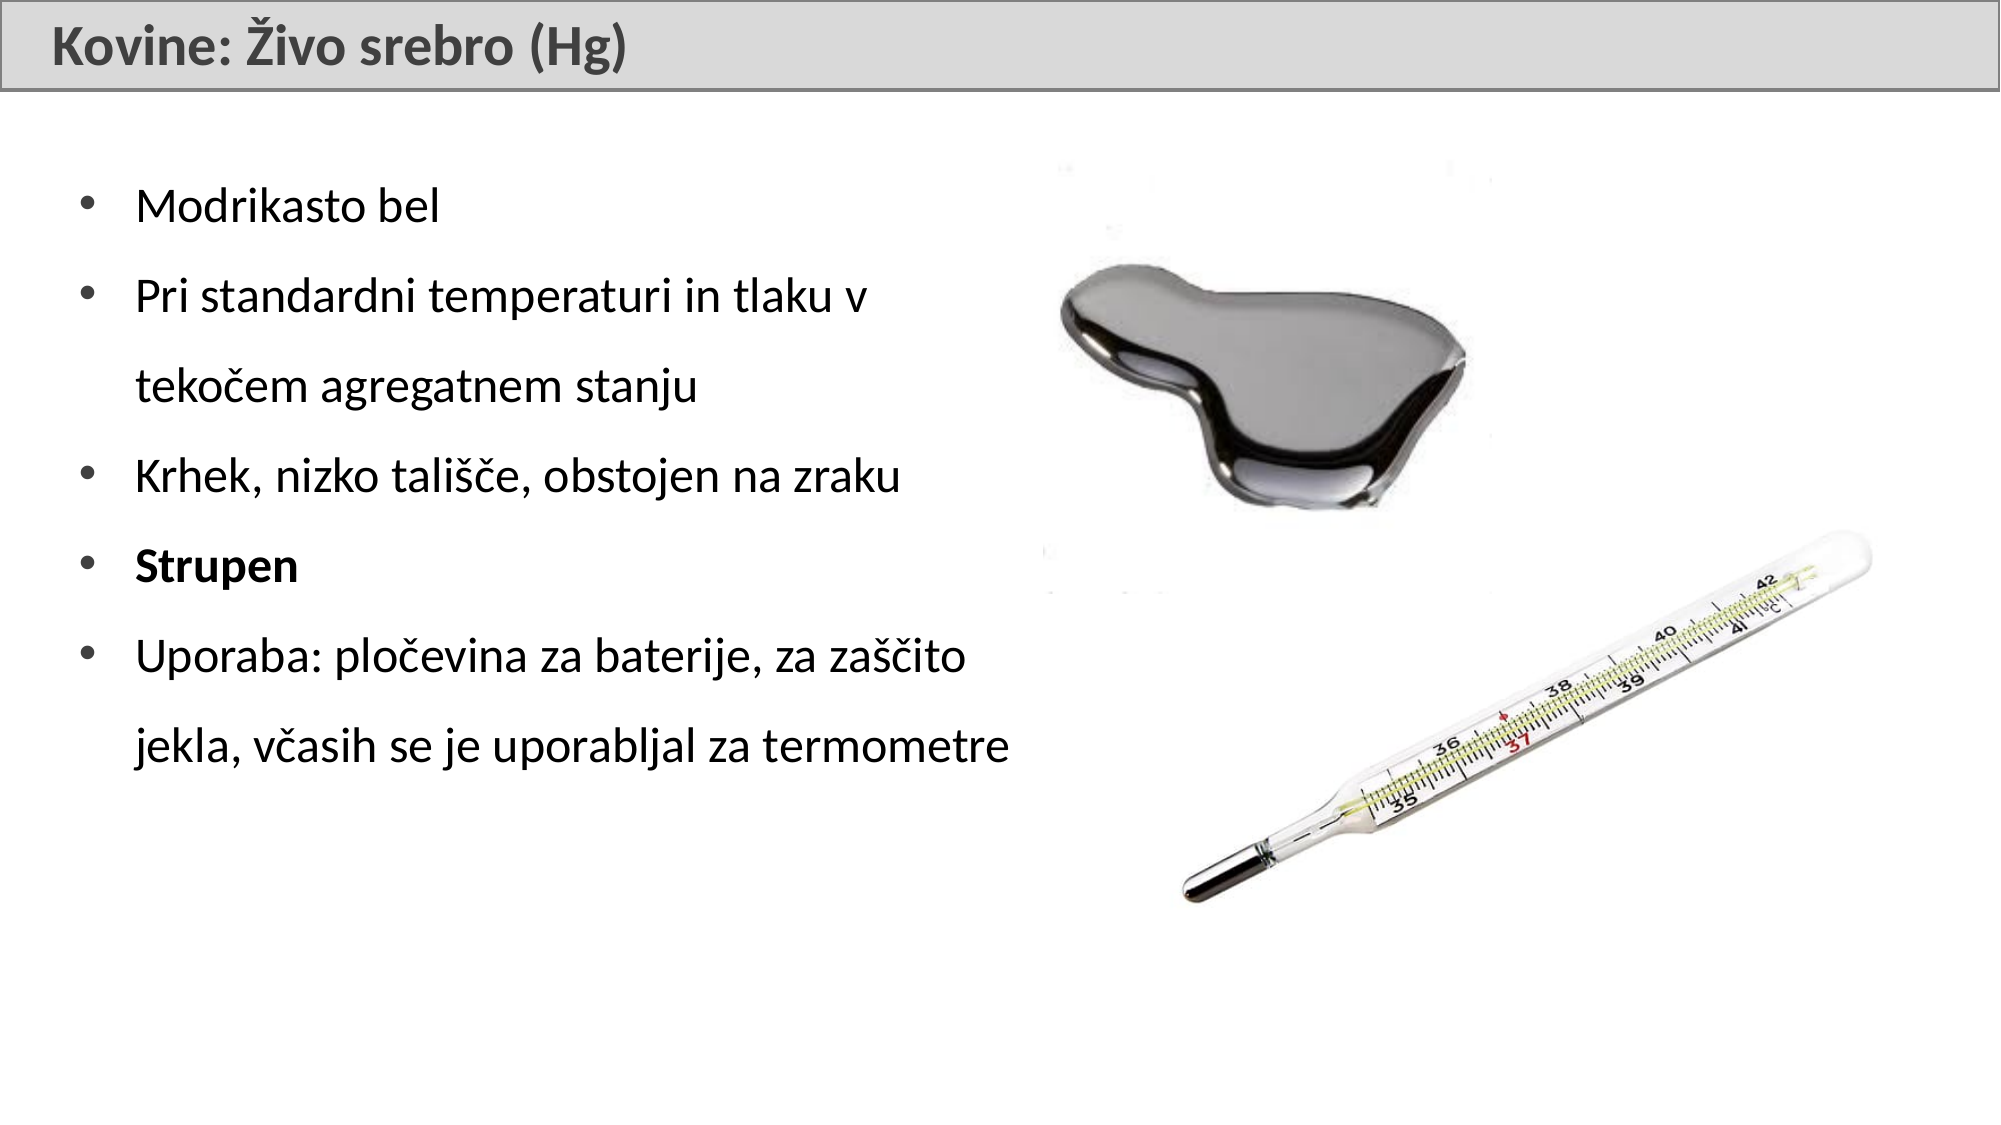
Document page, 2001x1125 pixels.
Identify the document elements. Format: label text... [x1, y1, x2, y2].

text_box [0, 0, 2000, 92]
title Kovine: Živo srebro (Hg) [37, 0, 1838, 90]
text_box Modrikasto bel Pri standardni temperaturi in tlaku v tekočem agregatnem stanju Krhek, nizko tališče, obstojen na zraku Strupen Uporaba: pločevina za baterije, za zaščito jekla, včasih se je uporabljal za termometre [64, 135, 1064, 871]
picture [1043, 145, 1987, 1080]
